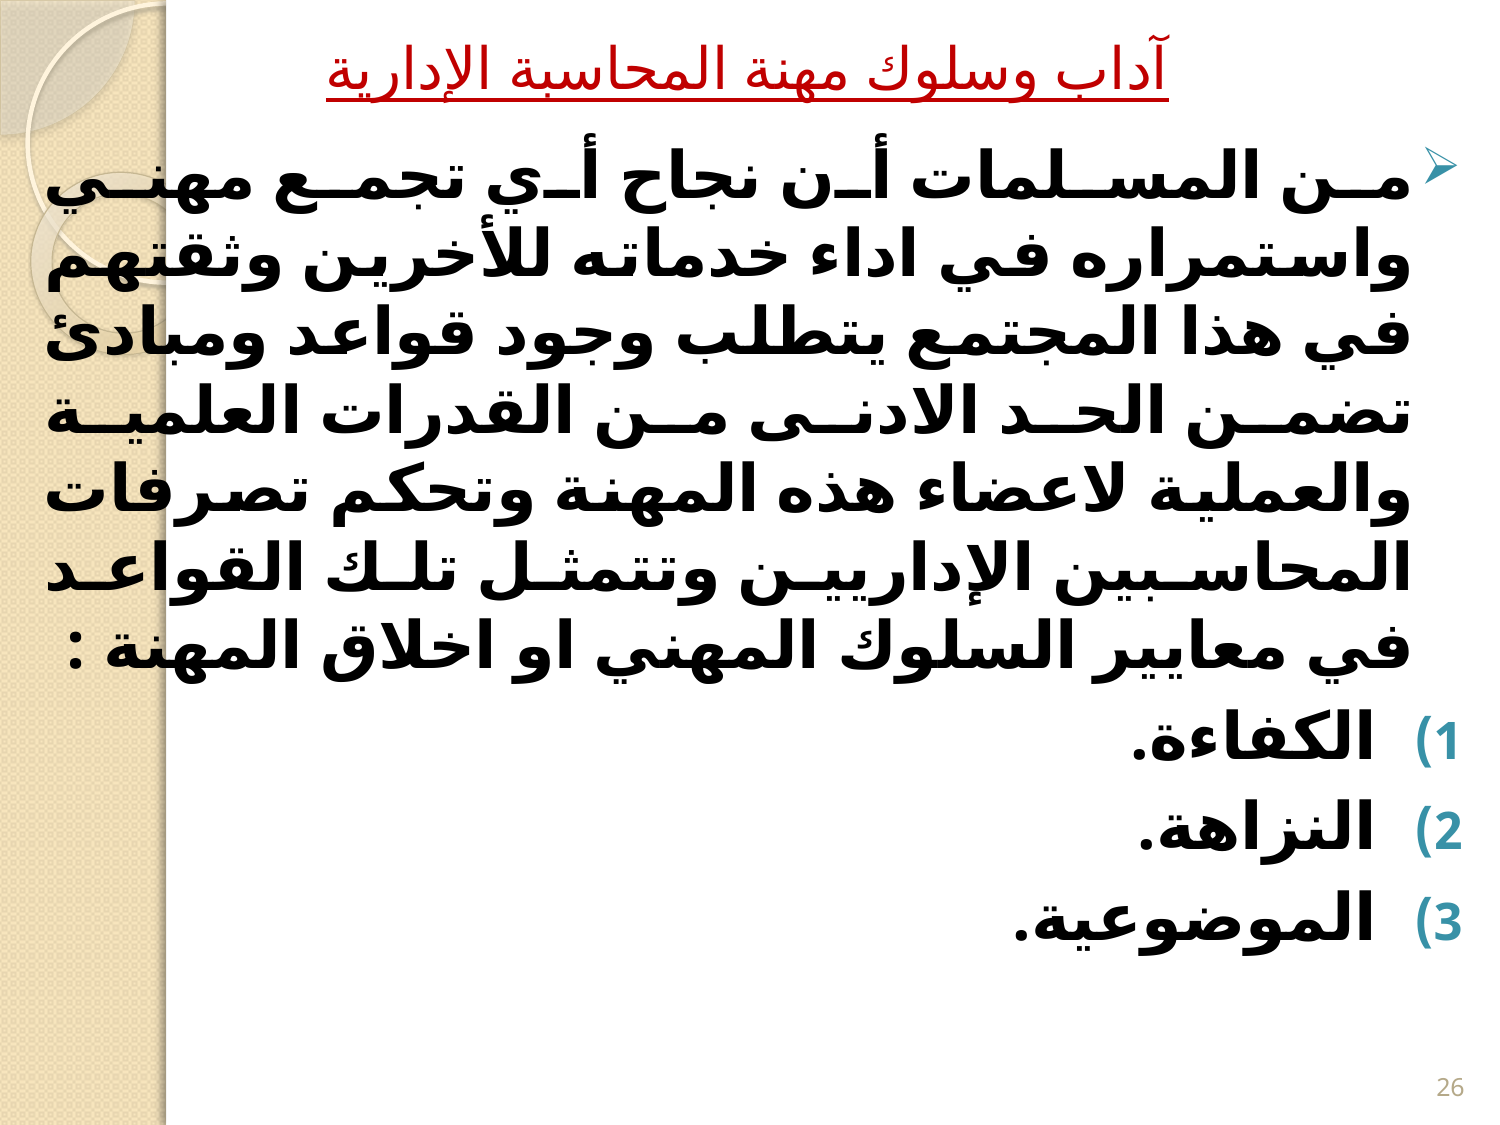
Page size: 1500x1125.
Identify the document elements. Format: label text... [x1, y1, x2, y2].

slide_number 26 [1413, 1034, 1488, 1113]
title آداب وسلوك مهنة المحاسبة الإدارية [29, 30, 1466, 102]
list من المسلمات أن نجاح أي تجمع مهني واستمراره في اداء خدماته للأخرين وثقتهم في هذا المجتمع يتطلب وجود قواعد ومبادئ تضمن الحد الادنى من القدرات العلمية والعملية لاعضاء هذه المهنة وتحكم تصرفات المحاسبين الإداريين وتتمثل تلك القواعد في معايير السلوك المهني او اخلاق المهنة : الكفاءة. النزاهة. الموضوعية. [29, 125, 1488, 1025]
